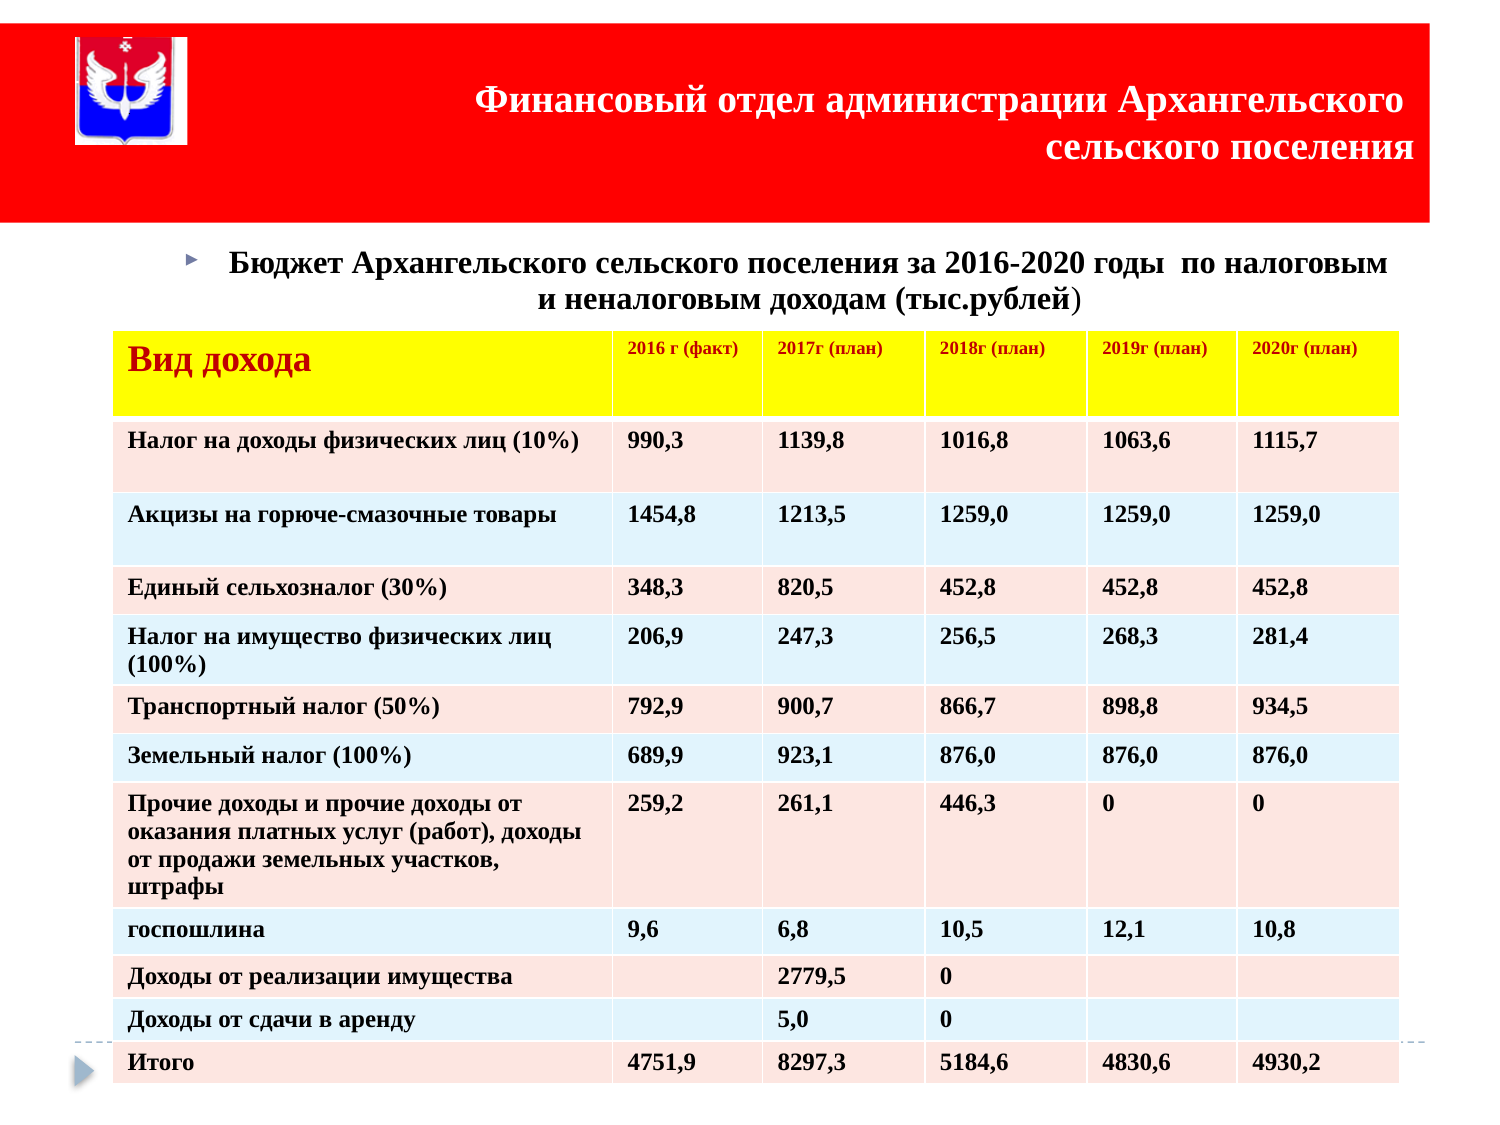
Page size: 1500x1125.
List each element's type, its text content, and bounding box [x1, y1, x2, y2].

table_header 2017г (план) [763, 331, 924, 416]
table_cell госпошлина [113, 909, 612, 954]
table_cell 452,8 [1088, 567, 1236, 614]
table_cell 689,9 [613, 734, 762, 781]
table_cell 0 [926, 956, 1086, 997]
table_cell 10,5 [926, 909, 1086, 954]
table_cell [613, 999, 762, 1040]
table_cell 281,4 [1238, 615, 1399, 684]
table_cell 1454,8 [613, 493, 762, 565]
table_cell 1259,0 [1088, 493, 1236, 565]
table_header 2019г (план) [1088, 331, 1236, 416]
table_cell 261,1 [763, 783, 924, 907]
table_cell 923,1 [763, 734, 924, 781]
table_cell Налог на имущество физических лиц (100%) [113, 615, 612, 684]
table_cell [1238, 956, 1399, 997]
table_cell 247,3 [763, 615, 924, 684]
table_cell 820,5 [763, 567, 924, 614]
table_cell 268,3 [1088, 615, 1236, 684]
table_cell 1115,7 [1238, 422, 1399, 492]
table_cell 876,0 [1238, 734, 1399, 781]
table_cell Доходы от сдачи в аренду [113, 999, 612, 1040]
table_cell [613, 956, 762, 997]
table_cell 1139,8 [763, 422, 924, 492]
table_header 2018г (план) [926, 331, 1086, 416]
table_cell 1213,5 [763, 493, 924, 565]
table_cell 8297,3 [763, 1042, 924, 1083]
table_cell 452,8 [926, 567, 1086, 614]
title Финансовый отдел администрации Архангельского сельского поселения [0, 23, 1430, 223]
table_cell 1259,0 [926, 493, 1086, 565]
table_cell 934,5 [1238, 686, 1399, 733]
table_cell 0 [926, 999, 1086, 1040]
table_cell Налог на доходы физических лиц (10%) [113, 422, 612, 492]
table_cell Прочие доходы и прочие доходы от оказания платных услуг (работ), доходы от продажи земельных участков, штрафы [113, 783, 612, 907]
table_cell 452,8 [1238, 567, 1399, 614]
table_cell 1063,6 [1088, 422, 1236, 492]
table_cell 5184,6 [926, 1042, 1086, 1083]
table_cell 206,9 [613, 615, 762, 684]
table_cell Доходы от реализации имущества [113, 956, 612, 997]
table_cell 12,1 [1088, 909, 1236, 954]
table_cell 2779,5 [763, 956, 924, 997]
table_cell 6,8 [763, 909, 924, 954]
table_cell 1016,8 [926, 422, 1086, 492]
table_cell 4930,2 [1238, 1042, 1399, 1083]
table_cell 446,3 [926, 783, 1086, 907]
table_cell 0 [1238, 783, 1399, 907]
table_header 2020г (план) [1238, 331, 1399, 416]
table_cell [1238, 999, 1399, 1040]
table_cell 792,9 [613, 686, 762, 733]
table_cell 9,6 [613, 909, 762, 954]
table_cell 348,3 [613, 567, 762, 614]
table_cell 1259,0 [1238, 493, 1399, 565]
table_cell Земельный налог (100%) [113, 734, 612, 781]
table_cell 256,5 [926, 615, 1086, 684]
table_cell [1088, 956, 1236, 997]
table_cell 876,0 [926, 734, 1086, 781]
table_header 2016 г (факт) [613, 331, 762, 416]
list Бюджет Архангельского сельского поселения за 2016-2020 годы по налоговым и неналоговым доходам (тыс.рублей) [162, 237, 1413, 325]
table_cell 259,2 [613, 783, 762, 907]
table_cell 5,0 [763, 999, 924, 1040]
table_cell 0 [1088, 783, 1236, 907]
table_cell 876,0 [1088, 734, 1236, 781]
table_cell [1088, 999, 1236, 1040]
table_cell 4751,9 [613, 1042, 762, 1083]
table_cell 4830,6 [1088, 1042, 1236, 1083]
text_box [74, 37, 188, 151]
table_cell 900,7 [763, 686, 924, 733]
table_cell 10,8 [1238, 909, 1399, 954]
table_cell Итого [113, 1042, 612, 1083]
table_cell 866,7 [926, 686, 1086, 733]
table_cell Транспортный налог (50%) [113, 686, 612, 733]
table_header Вид дохода [113, 331, 612, 416]
table_cell 898,8 [1088, 686, 1236, 733]
table_cell Единый сельхозналог (30%) [113, 567, 612, 614]
table_cell Акцизы на горюче-смазочные товары [113, 493, 612, 565]
table_cell 990,3 [613, 422, 762, 492]
